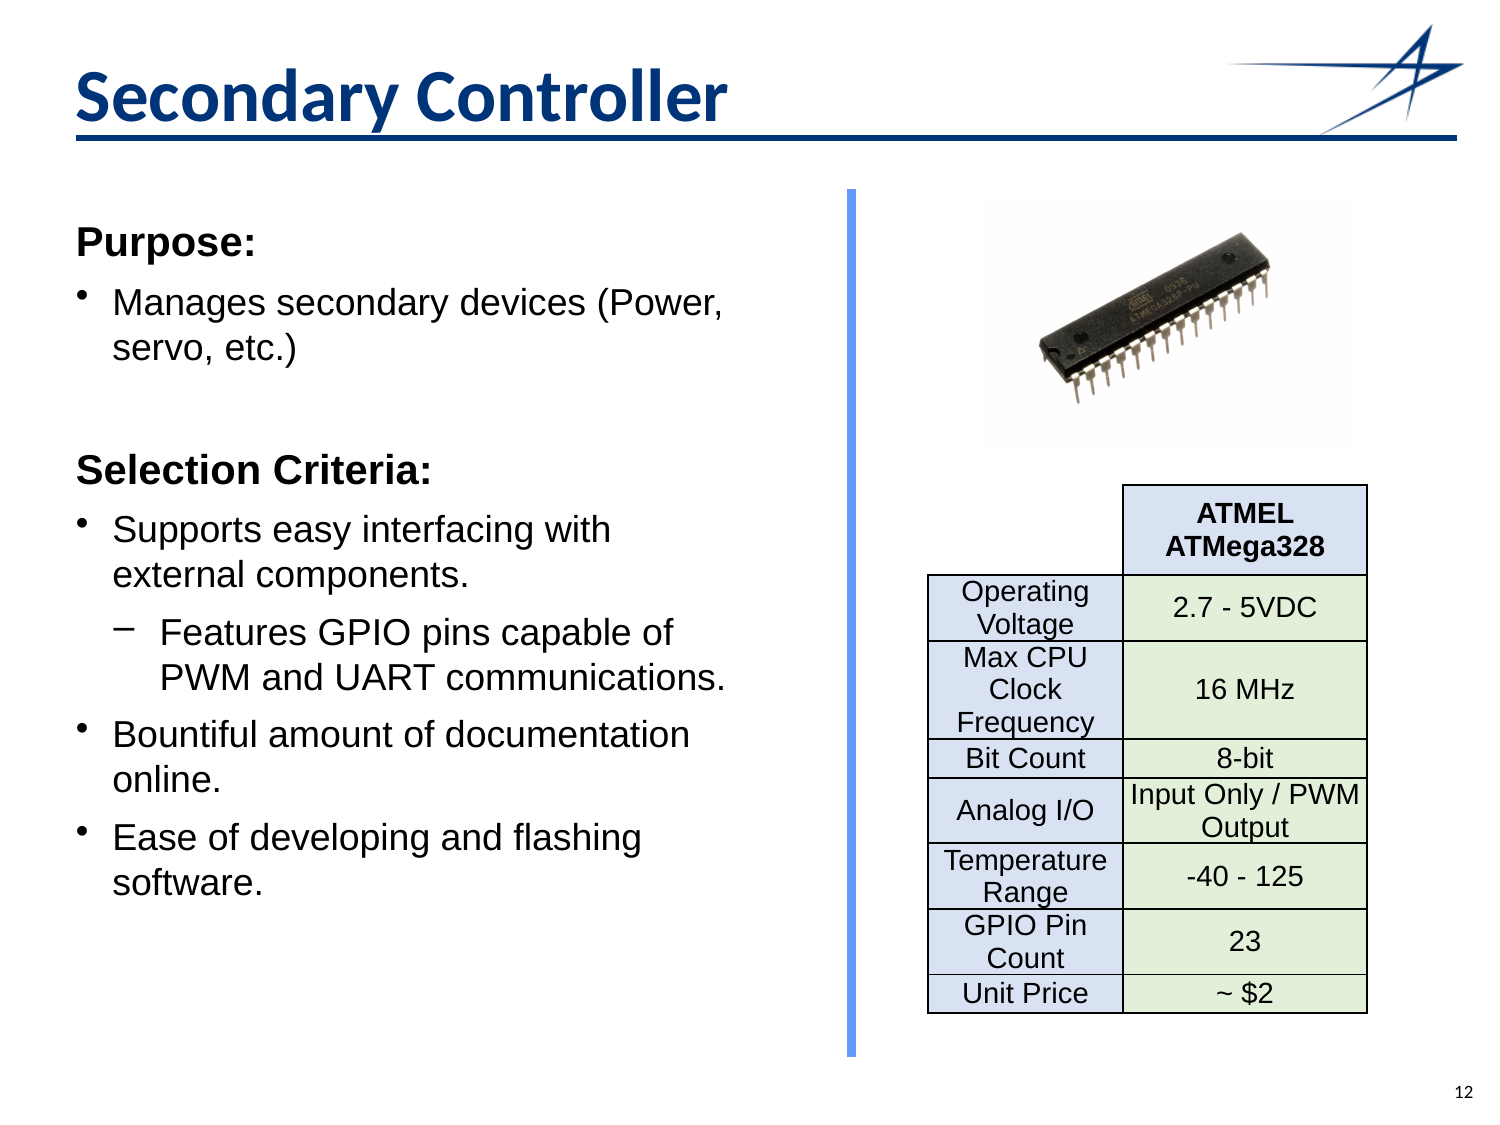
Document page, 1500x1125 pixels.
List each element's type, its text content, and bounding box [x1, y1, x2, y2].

picture [979, 196, 1351, 449]
list Purpose: Manages secondary devices (Power, servo, etc.) Selection Criteria: Supports easy interfacing with external components. Features GPIO pins capable of PWM and UART communications. Bountiful amount of documentation online. Ease of developing and flashing software. [75, 215, 750, 910]
title Secondary Controller [75, 47, 1276, 135]
